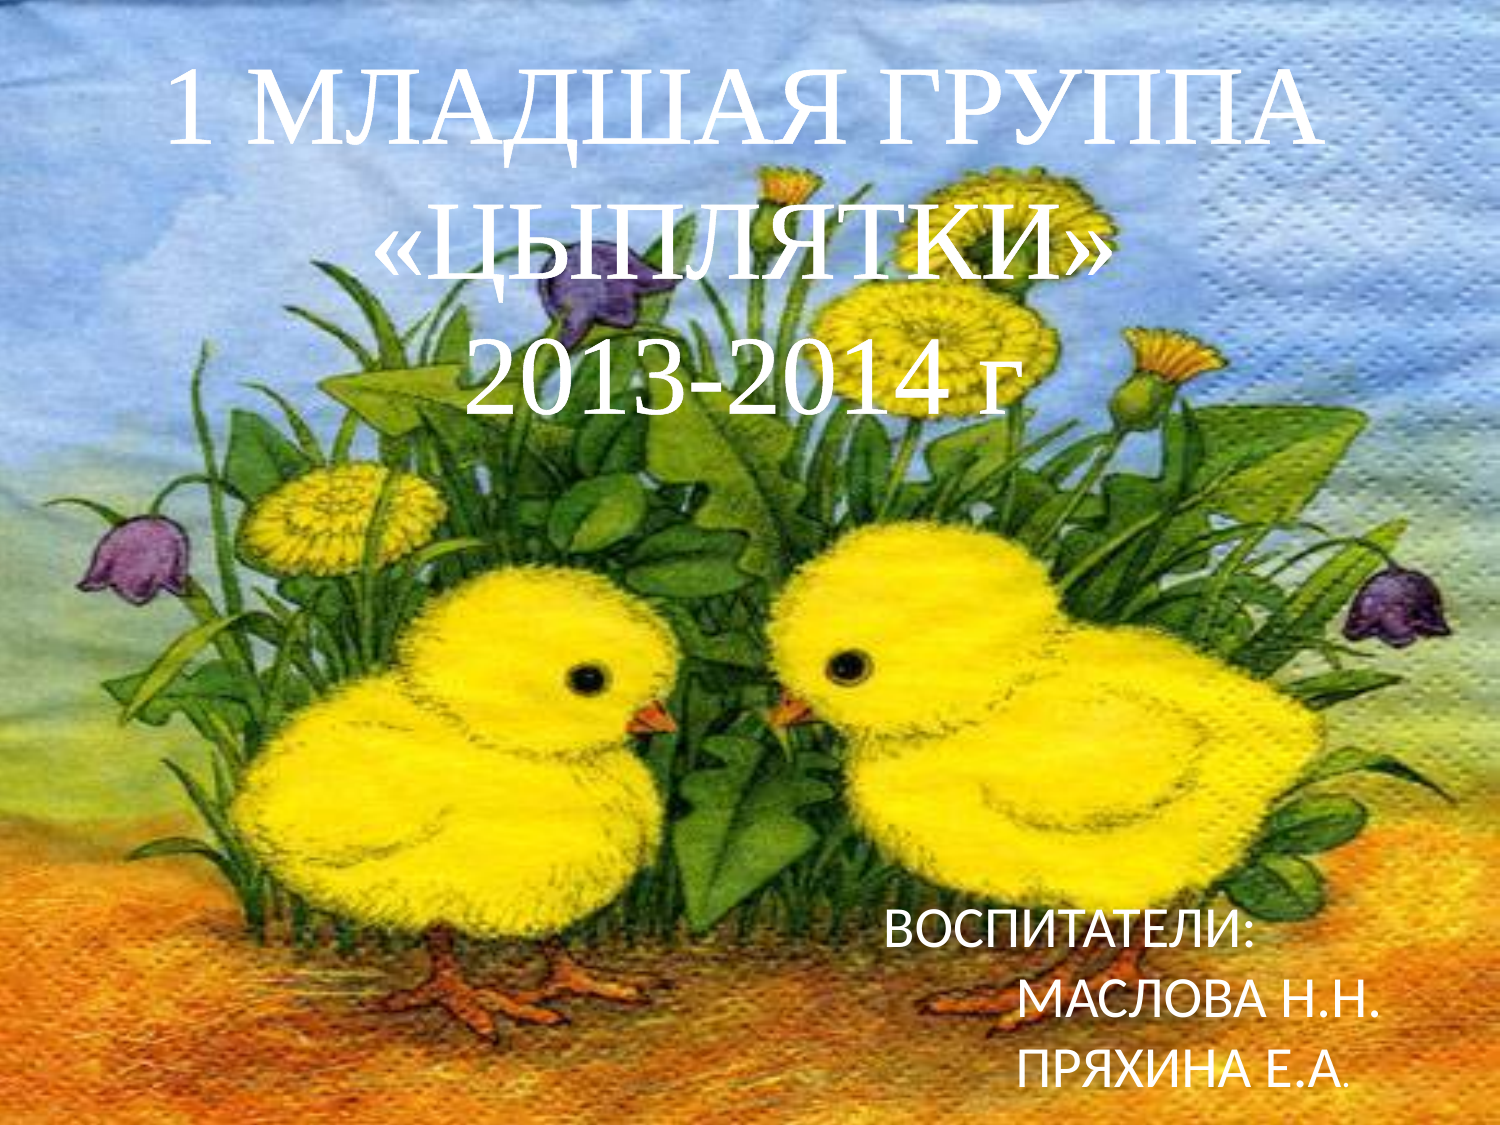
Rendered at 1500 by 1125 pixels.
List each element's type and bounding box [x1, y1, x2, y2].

list [0, 0, 1500, 1125]
